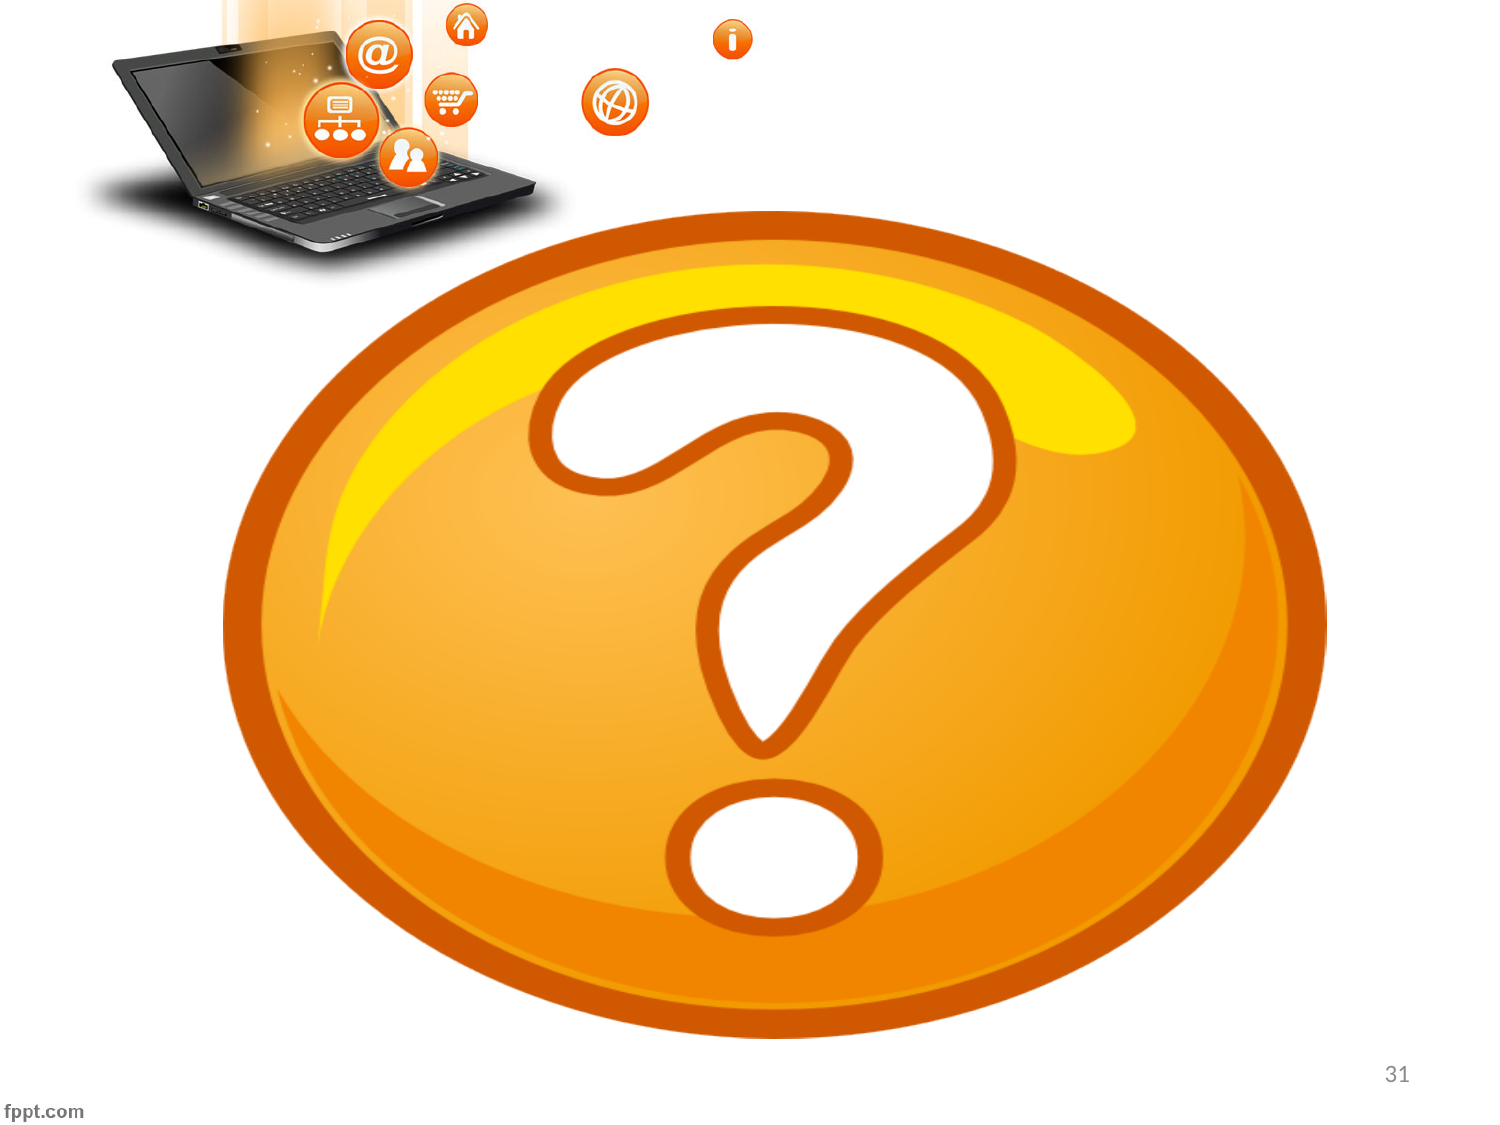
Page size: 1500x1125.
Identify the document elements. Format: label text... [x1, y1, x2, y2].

picture [0, 0, 1500, 1125]
slide_number 31 [1074, 1042, 1425, 1103]
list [223, 211, 1327, 1039]
